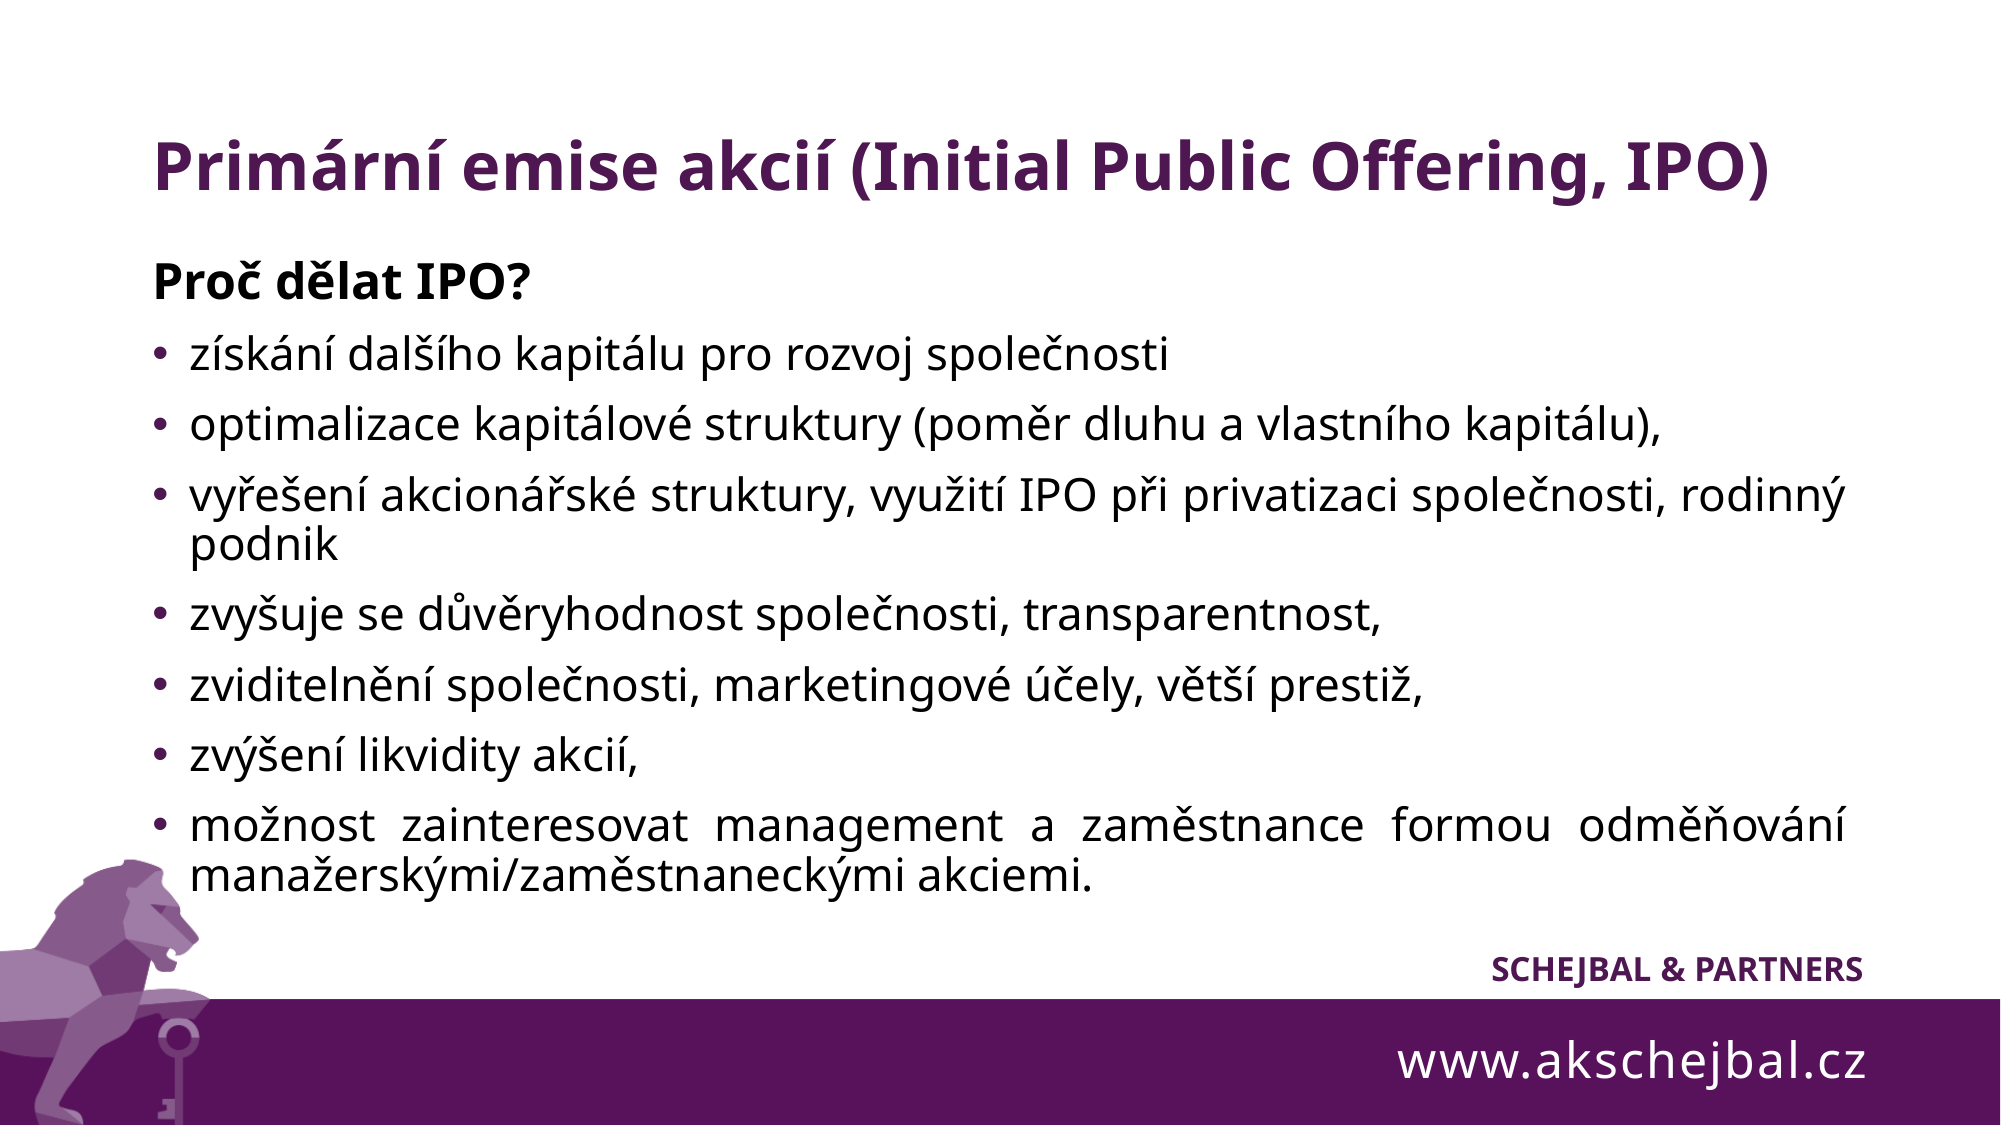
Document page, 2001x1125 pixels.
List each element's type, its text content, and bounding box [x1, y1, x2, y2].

picture [0, 0, 2001, 1125]
list Proč dělat IPO? získání dalšího kapitálu pro rozvoj společnosti optimalizace kapitálové struktury (poměr dluhu a vlastního kapitálu), vyřešení akcionářské struktury, využití IPO při privatizaci společnosti, rodinný podnik zvyšuje se důvěryhodnost společnosti, transparentnost, zviditelnění společnosti, marketingové účely, větší prestiž, zvýšení likvidity akcií, možnost zainteresovat management a zaměstnance formou odměňování manažerskými/zaměstnaneckými akciemi. [137, 248, 1863, 857]
footer www.akschejbal.cz [1121, 1001, 1883, 1125]
title Primární emise akcií (Initial Public Offering, IPO) [137, 59, 1863, 248]
